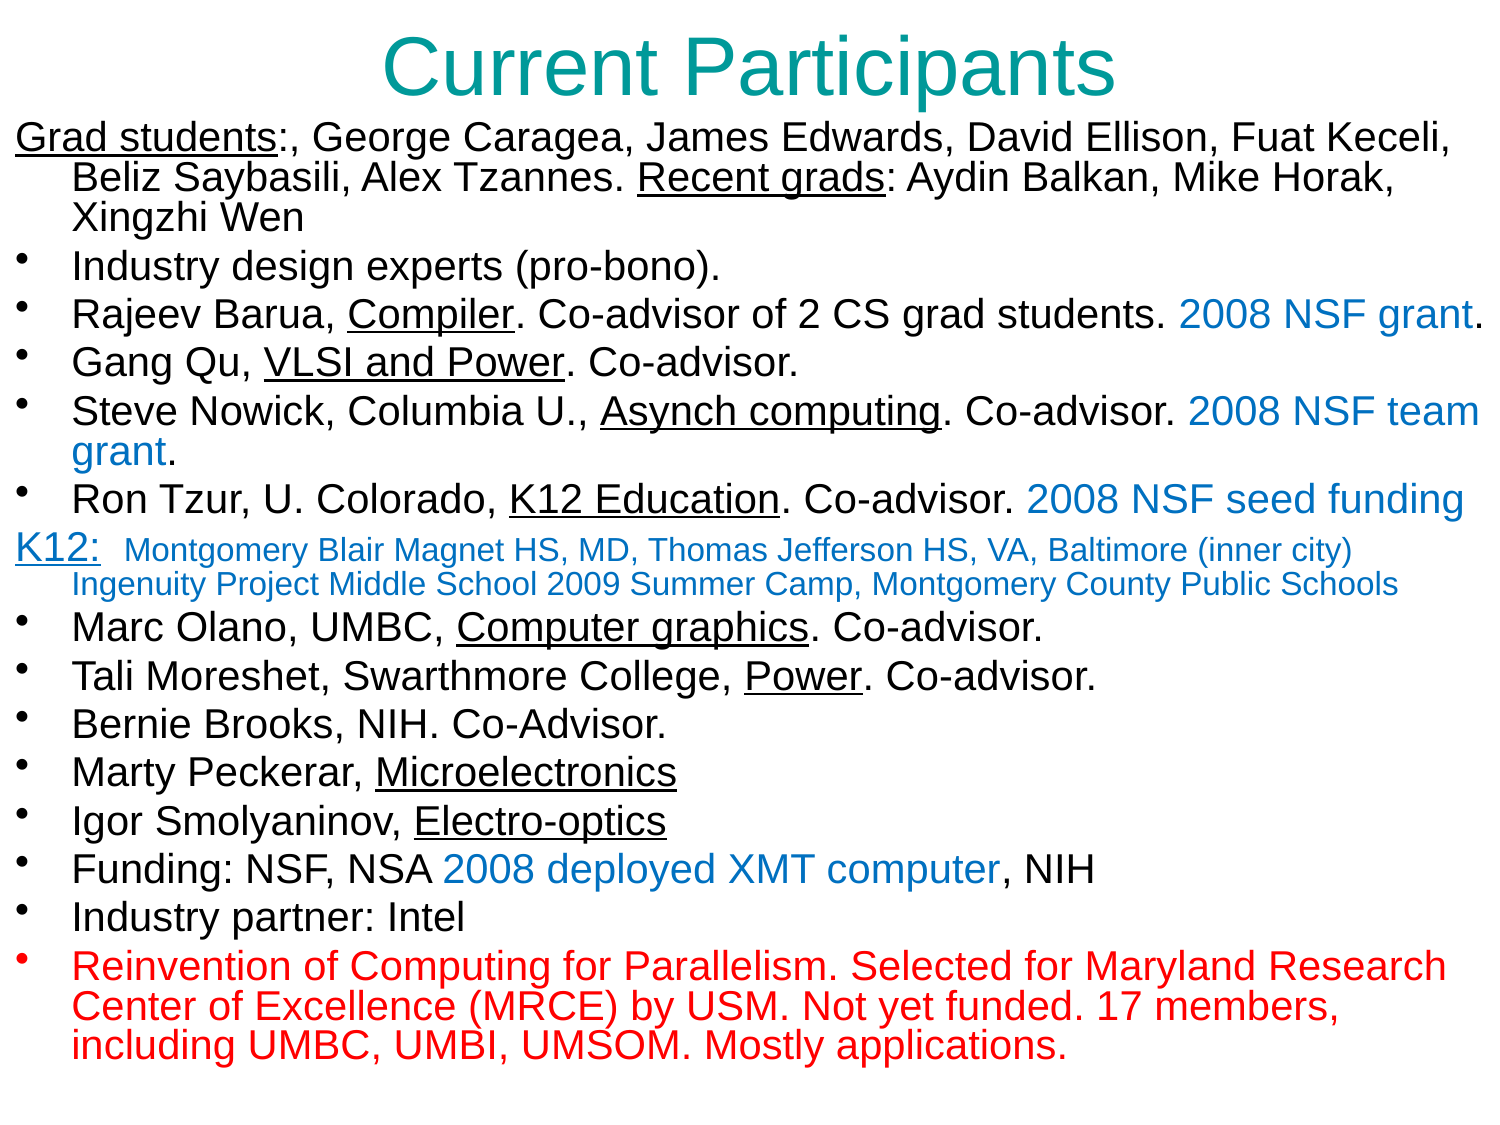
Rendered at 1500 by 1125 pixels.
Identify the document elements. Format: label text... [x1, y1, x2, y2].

list Grad students:, George Caragea, James Edwards, David Ellison, Fuat Keceli, Beliz Saybasili, Alex Tzannes. Recent grads: Aydin Balkan, Mike Horak, Xingzhi Wen Industry design experts (pro-bono). Rajeev Barua, Compiler. Co-advisor of 2 CS grad students. 2008 NSF grant. Gang Qu, VLSI and Power. Co-advisor. Steve Nowick, Columbia U., Asynch computing. Co-advisor. 2008 NSF team grant. Ron Tzur, U. Colorado, K12 Education. Co-advisor. 2008 NSF seed funding K12: Montgomery Blair Magnet HS, MD, Thomas Jefferson HS, VA, Baltimore (inner city) Ingenuity Project Middle School 2009 Summer Camp, Montgomery County Public Schools Marc Olano, UMBC, Computer graphics. Co-advisor. Tali Moreshet, Swarthmore College, Power. Co-advisor. Bernie Brooks, NIH. Co-Advisor. Marty Peckerar, Microelectronics Igor Smolyaninov, Electro-optics Funding: NSF, NSA 2008 deployed XMT computer, NIH Industry partner: Intel Reinvention of Computing for Parallelism. Selected for Maryland Research Center of Excellence (MRCE) by USM. Not yet funded. 17 members, including UMBC, UMBI, UMSOM. Mostly applications. [0, 112, 1500, 1125]
title Current Participants [0, 0, 1500, 112]
